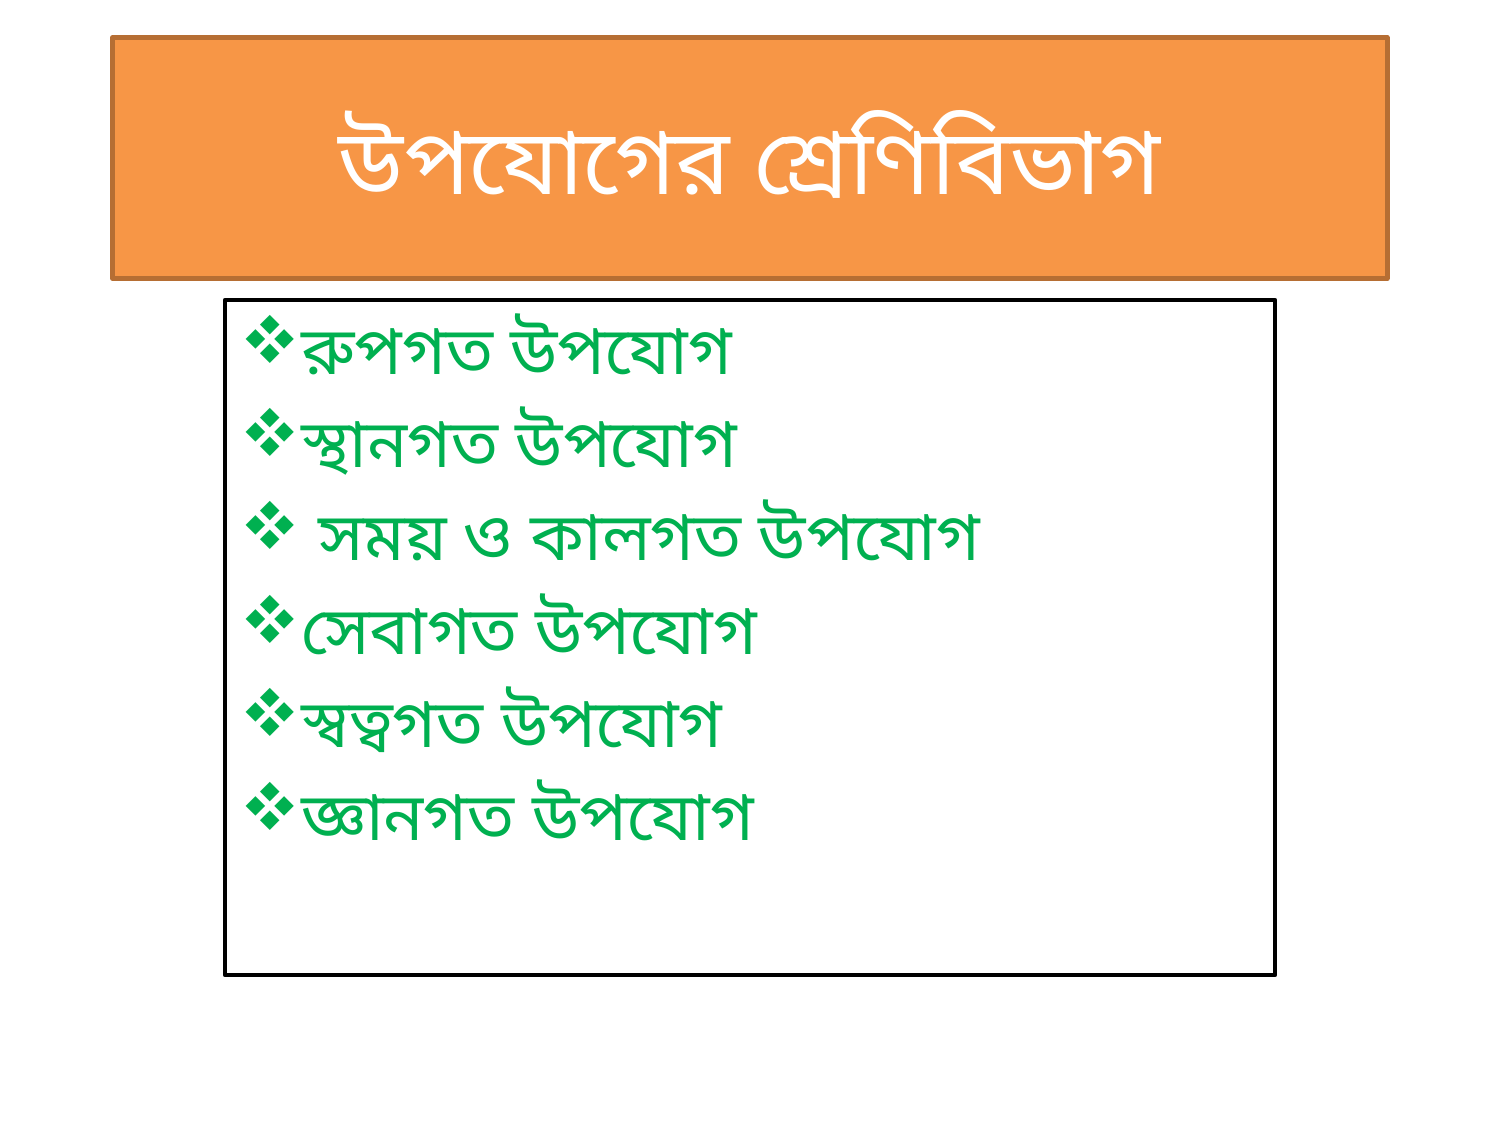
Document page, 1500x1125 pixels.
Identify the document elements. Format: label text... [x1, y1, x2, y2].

subtitle রুপগত উপযোগ স্থানগত উপযোগ সময় ও কালগত উপযোগ সেবাগত উপযোগ স্বত্বগত উপযোগ জ্ঞানগত উপযোগ [225, 299, 1275, 975]
title উপযোগের শ্রেণিবিভাগ [110, 35, 1390, 281]
